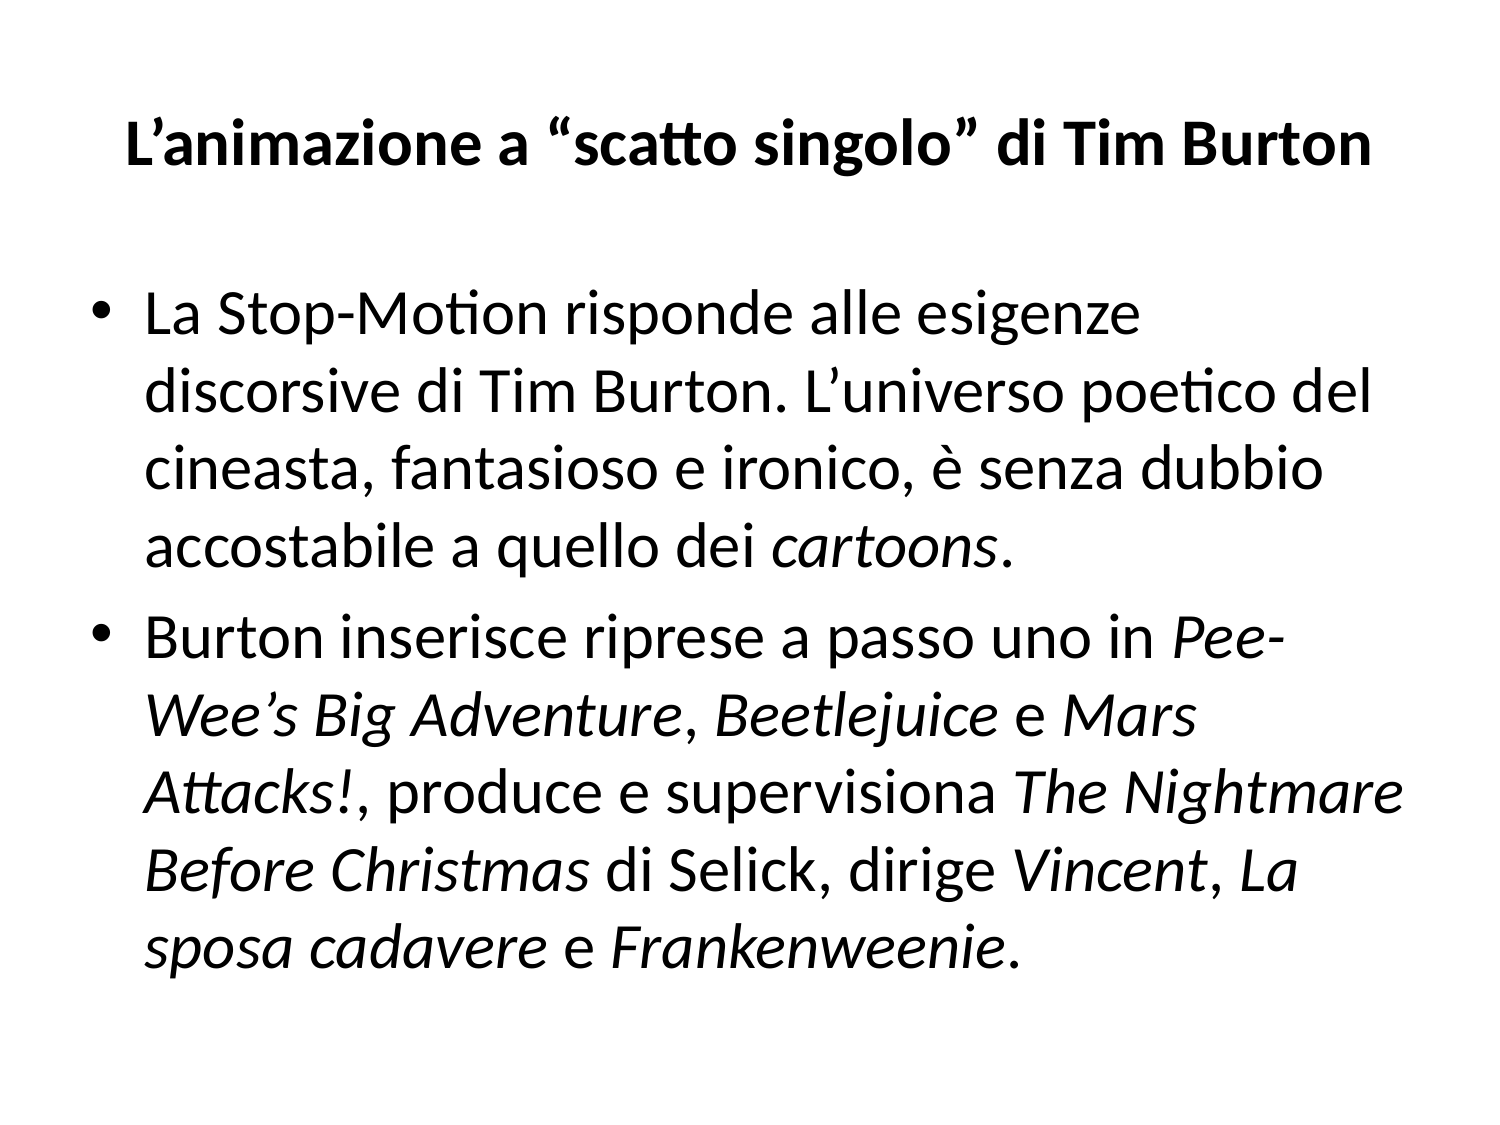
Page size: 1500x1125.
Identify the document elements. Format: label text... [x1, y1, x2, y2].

list La Stop-Motion risponde alle esigenze discorsive di Tim Burton. L’universo poetico del cineasta, fantasioso e ironico, è senza dubbio accostabile a quello dei cartoons. Burton inserisce riprese a passo uno in Pee-Wee’s Big Adventure, Beetlejuice e Mars Attacks!, produce e supervisiona The Nightmare Before Christmas di Selick, dirige Vincent, La sposa cadavere e Frankenweenie. [75, 262, 1425, 1005]
title L’animazione a “scatto singolo” di Tim Burton [75, 45, 1425, 233]
